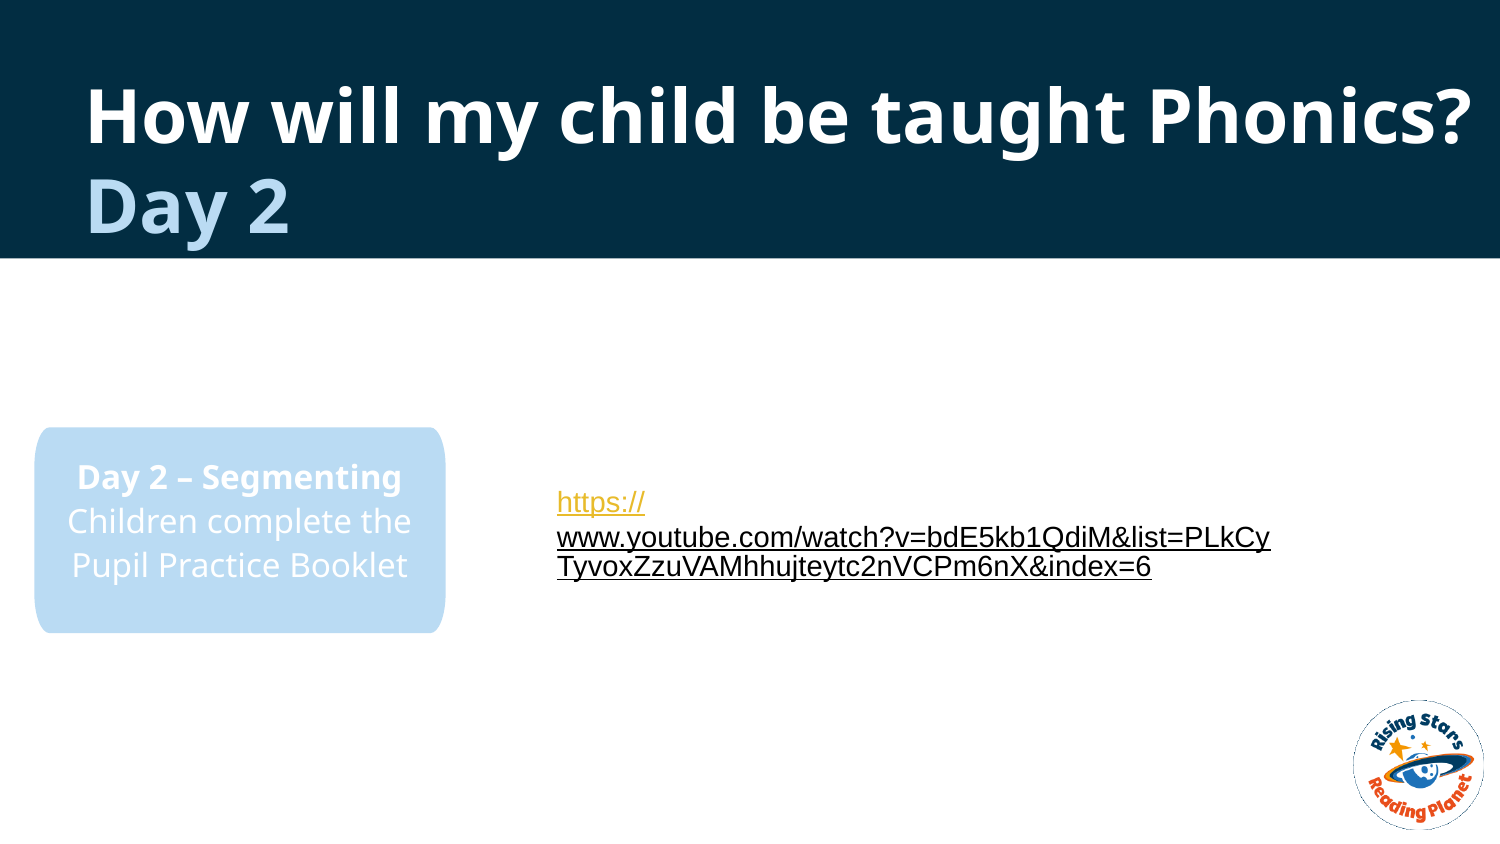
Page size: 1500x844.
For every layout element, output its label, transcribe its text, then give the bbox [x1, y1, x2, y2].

text_box https://www.youtube.com/watch?v=bdE5kb1QdiM&list=PLkCyTyvoxZzuVAMhhujteytc2nVCPm6nX&index=6 [542, 476, 1292, 596]
picture [1344, 691, 1498, 840]
text_box [0, 0, 1500, 259]
text_box How will my child be taught Phonics? Day 2 [84, 68, 1500, 249]
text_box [34, 427, 446, 634]
